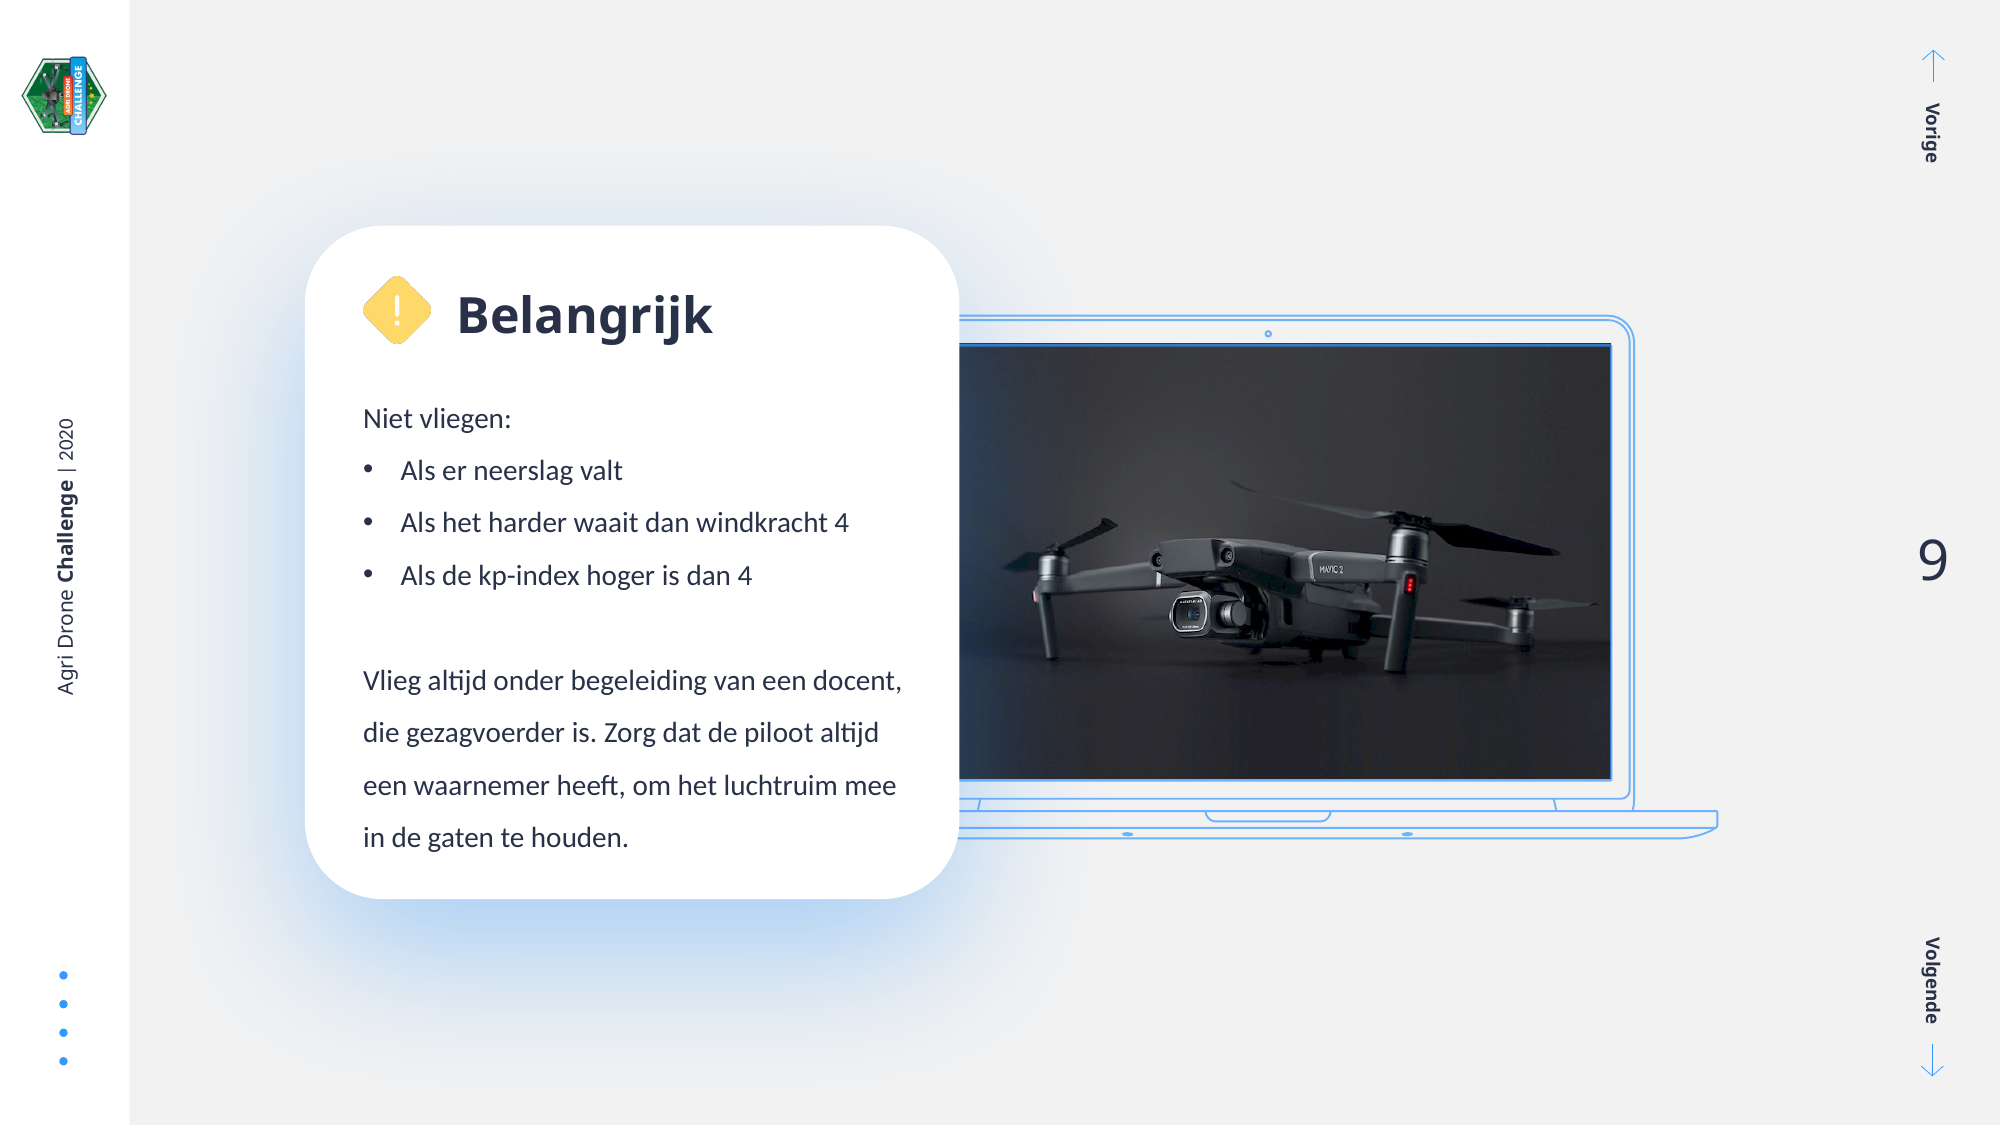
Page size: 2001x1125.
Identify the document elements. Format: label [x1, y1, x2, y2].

picture [363, 276, 431, 344]
picture [19, 50, 110, 142]
text_box [960, 314, 1719, 840]
text_box [304, 225, 960, 900]
